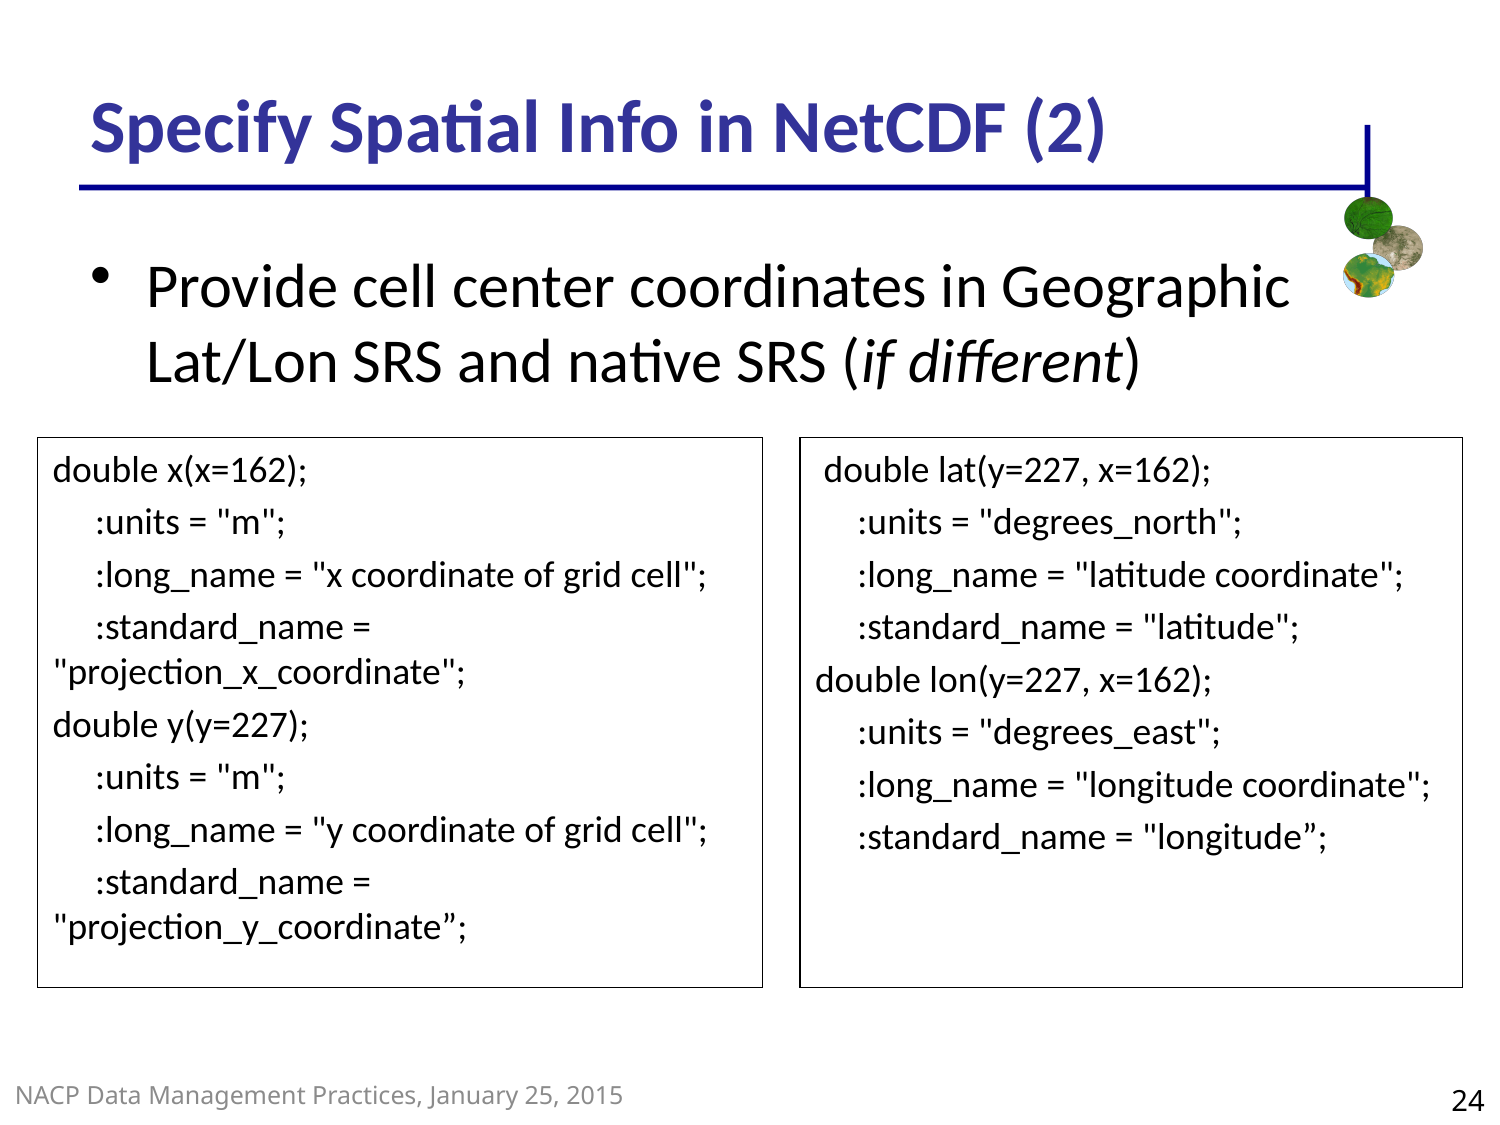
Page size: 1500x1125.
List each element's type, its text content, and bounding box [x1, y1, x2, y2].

text_box double lat(y=227, x=162); :units = "degrees_north"; :long_name = "latitude coordinate"; :standard_name = "latitude"; double lon(y=227, x=162); :units = "degrees_east"; :long_name = "longitude coordinate"; :standard_name = "longitude”; [799, 437, 1463, 988]
slide_number 24 [1149, 1074, 1500, 1125]
title Specify Spatial Info in NetCDF (2) [75, 45, 1350, 200]
list Provide cell center coordinates in Geographic Lat/Lon SRS and native SRS (if different) [75, 237, 1350, 1000]
picture [1340, 193, 1425, 300]
text_box double x(x=162); :units = "m"; :long_name = "x coordinate of grid cell"; :standard_name = "projection_x_coordinate"; double y(y=227); :units = "m"; :long_name = "y coordinate of grid cell"; :standard_name = "projection_y_coordinate”; [37, 437, 763, 988]
